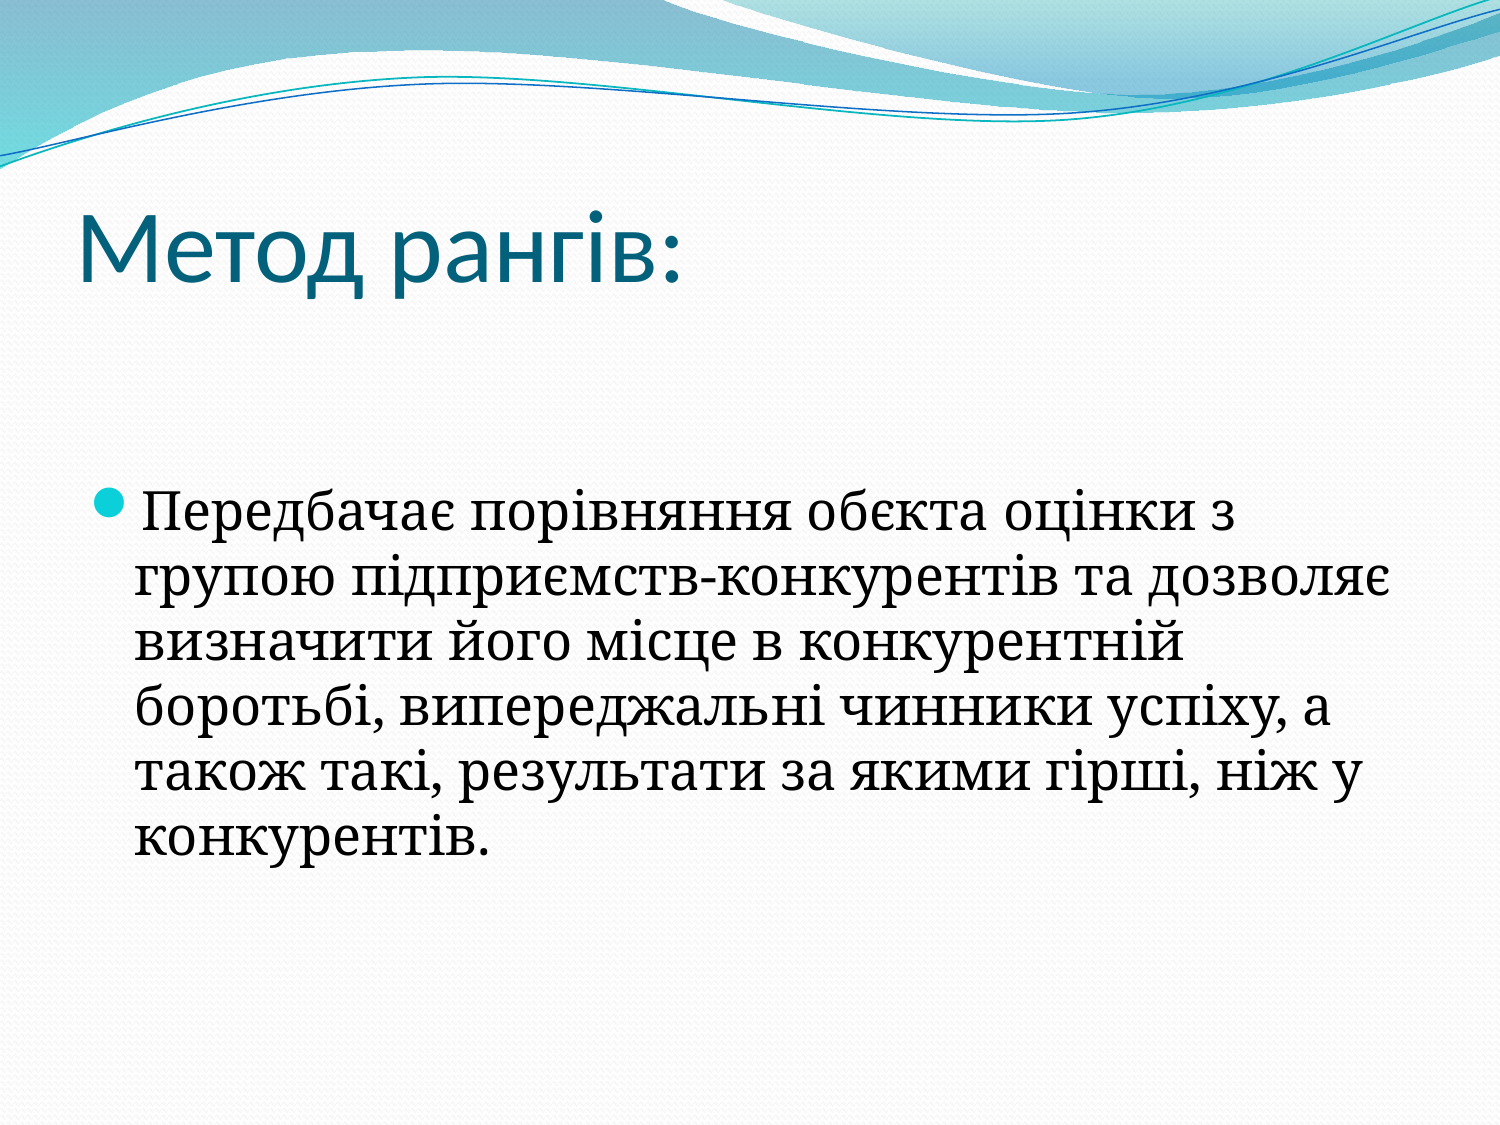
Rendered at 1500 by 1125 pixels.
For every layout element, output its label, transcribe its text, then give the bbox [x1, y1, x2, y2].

list Передбачає порівняння обєкта оцінки з групою підприємств-конкурентів та дозволяє визначити його місце в конкурентній боротьбі, випереджальні чинники успіху, а також такі, результати за якими гірші, ніж у конкурентів. [75, 317, 1425, 1038]
title Метод рангів: [75, 115, 1425, 303]
